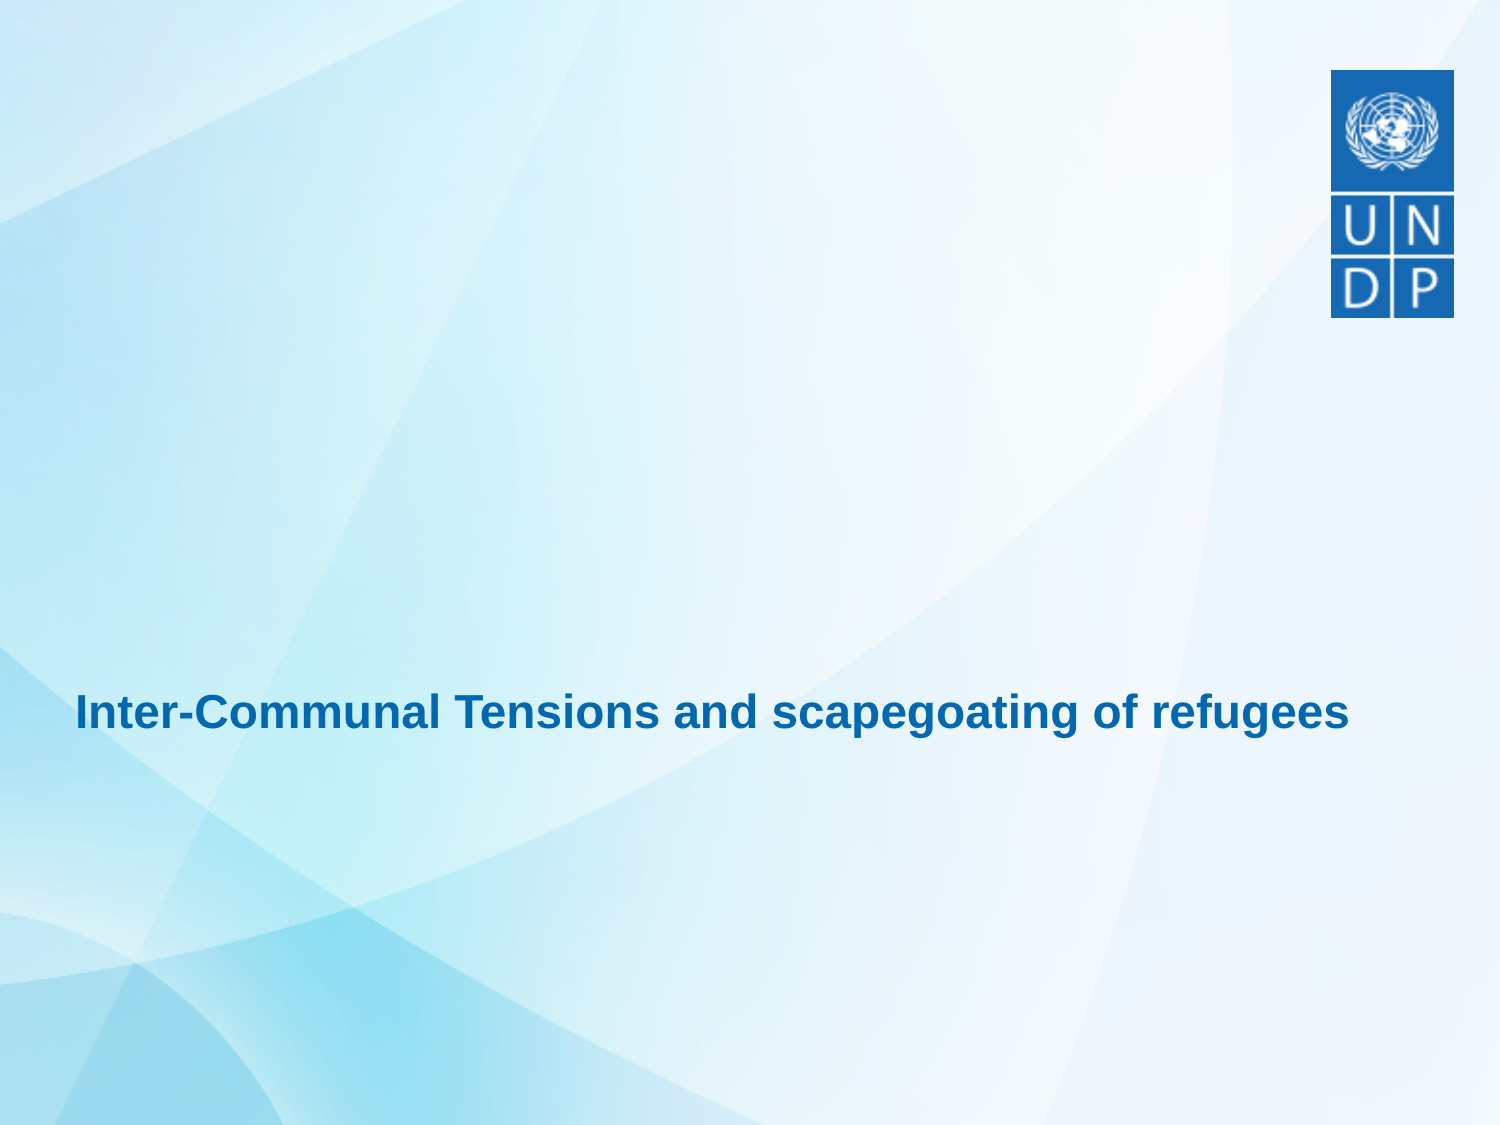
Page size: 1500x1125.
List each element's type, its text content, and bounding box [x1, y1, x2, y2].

table_cell Time-bound, between 3-12 months, depending on needs [0, 0, 1500, 1125]
picture [1331, 70, 1454, 318]
title Inter-Communal Tensions and scapegoating of refugees [59, 677, 1393, 804]
